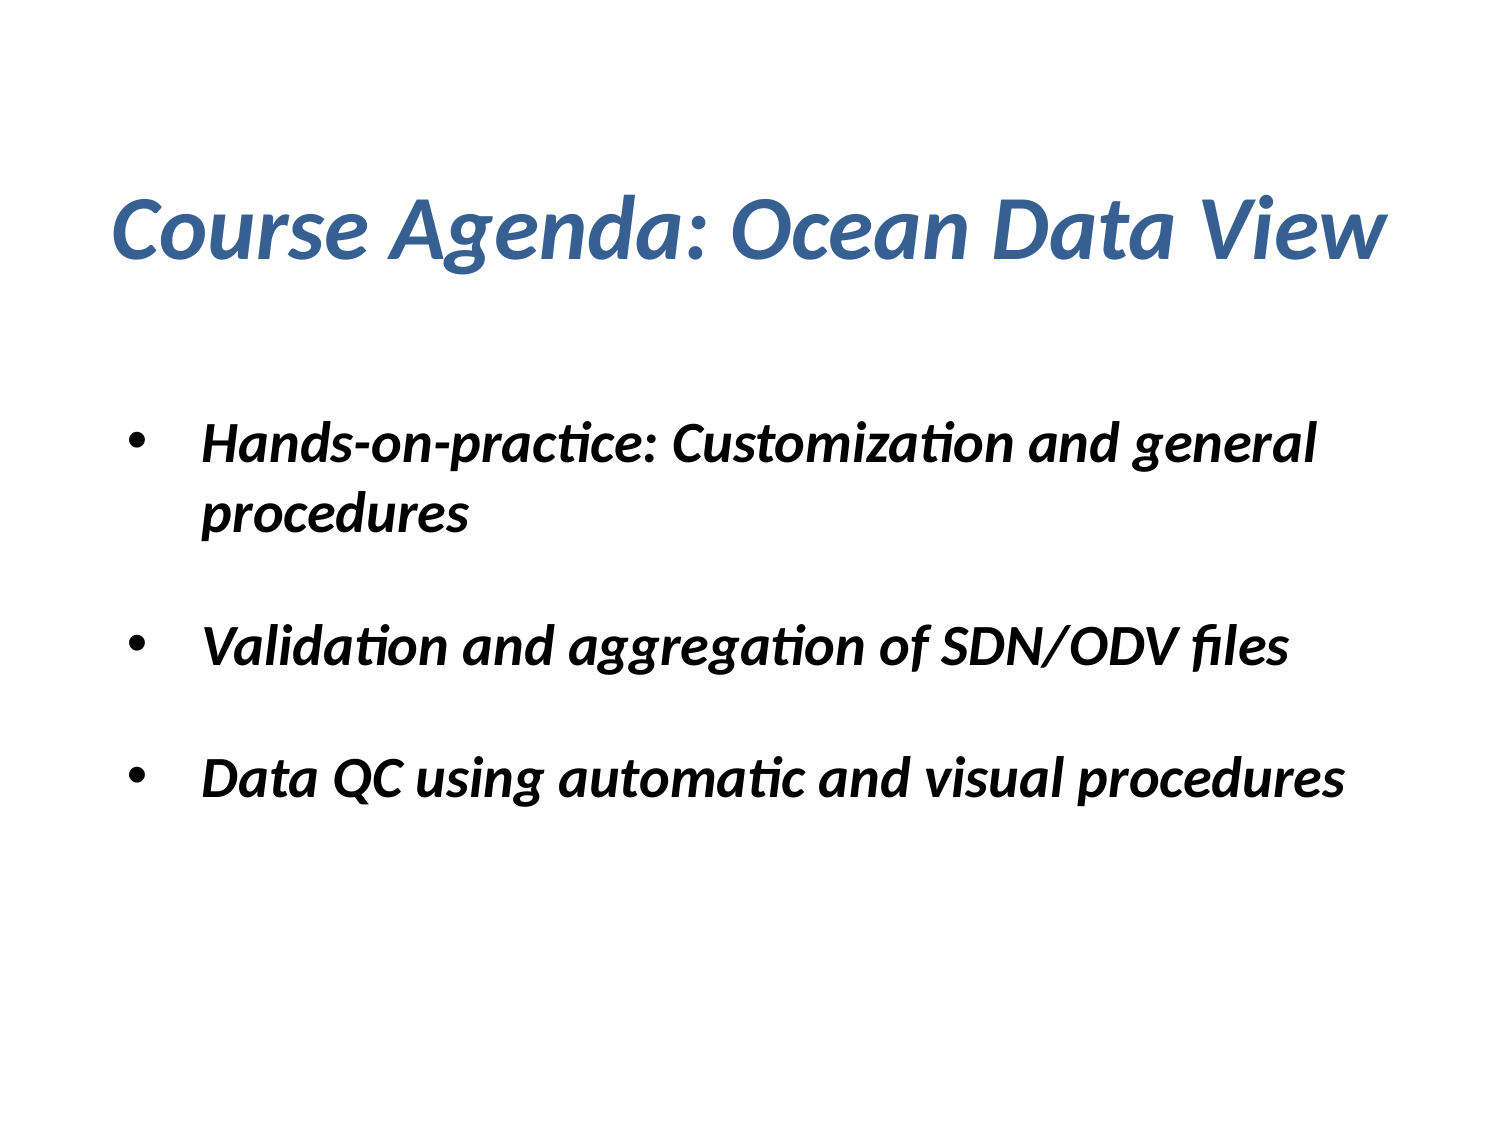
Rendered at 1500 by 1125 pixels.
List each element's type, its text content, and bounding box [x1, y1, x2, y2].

text_box Hands-on-practice: Customization and general procedures Validation and aggregation of SDN/ODV files Data QC using automatic and visual procedures [112, 397, 1459, 817]
text_box Course Agenda: Ocean Data View [97, 160, 1403, 286]
